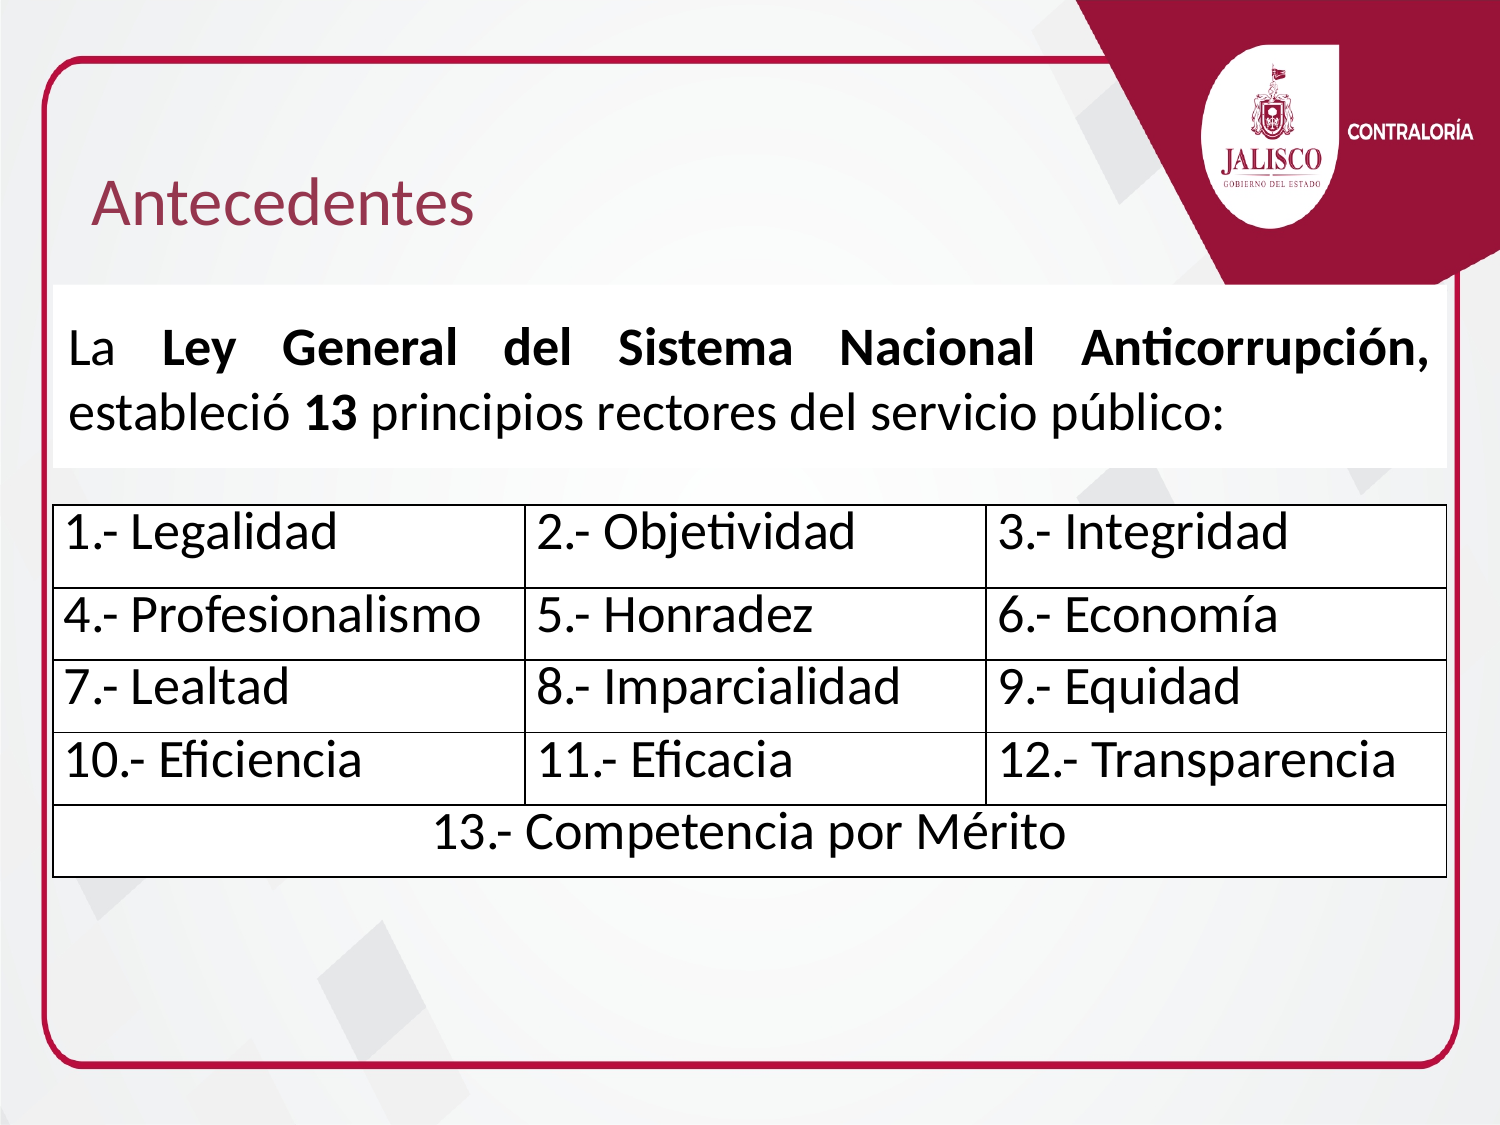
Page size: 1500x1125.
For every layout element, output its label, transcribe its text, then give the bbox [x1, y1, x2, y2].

table_cell 5.- Honradez [526, 589, 985, 659]
picture [0, 0, 1500, 1125]
table_cell 7.- Lealtad [54, 661, 524, 732]
table_cell 12.- Transparencia [987, 733, 1446, 804]
table_cell 11.- Eficacia [526, 733, 985, 804]
table_header 3.- Integridad [987, 506, 1446, 587]
table_header 2.- Objetividad [526, 506, 985, 587]
table_cell 8.- Imparcialidad [526, 661, 985, 732]
table_cell 9.- Equidad [987, 661, 1446, 732]
table_cell 13.- Competencia por Mérito [54, 806, 1446, 876]
table_cell 4.- Profesionalismo [54, 589, 524, 659]
table_cell 6.- Economía [987, 589, 1446, 659]
table_header 1.- Legalidad [54, 506, 524, 587]
title La Ley General del Sistema Nacional Anticorrupción, estableció 13 principios rectores del servicio público: [53, 284, 1447, 468]
text_box Antecedentes [76, 148, 1069, 247]
table_cell 10.- Eficiencia [54, 733, 524, 804]
